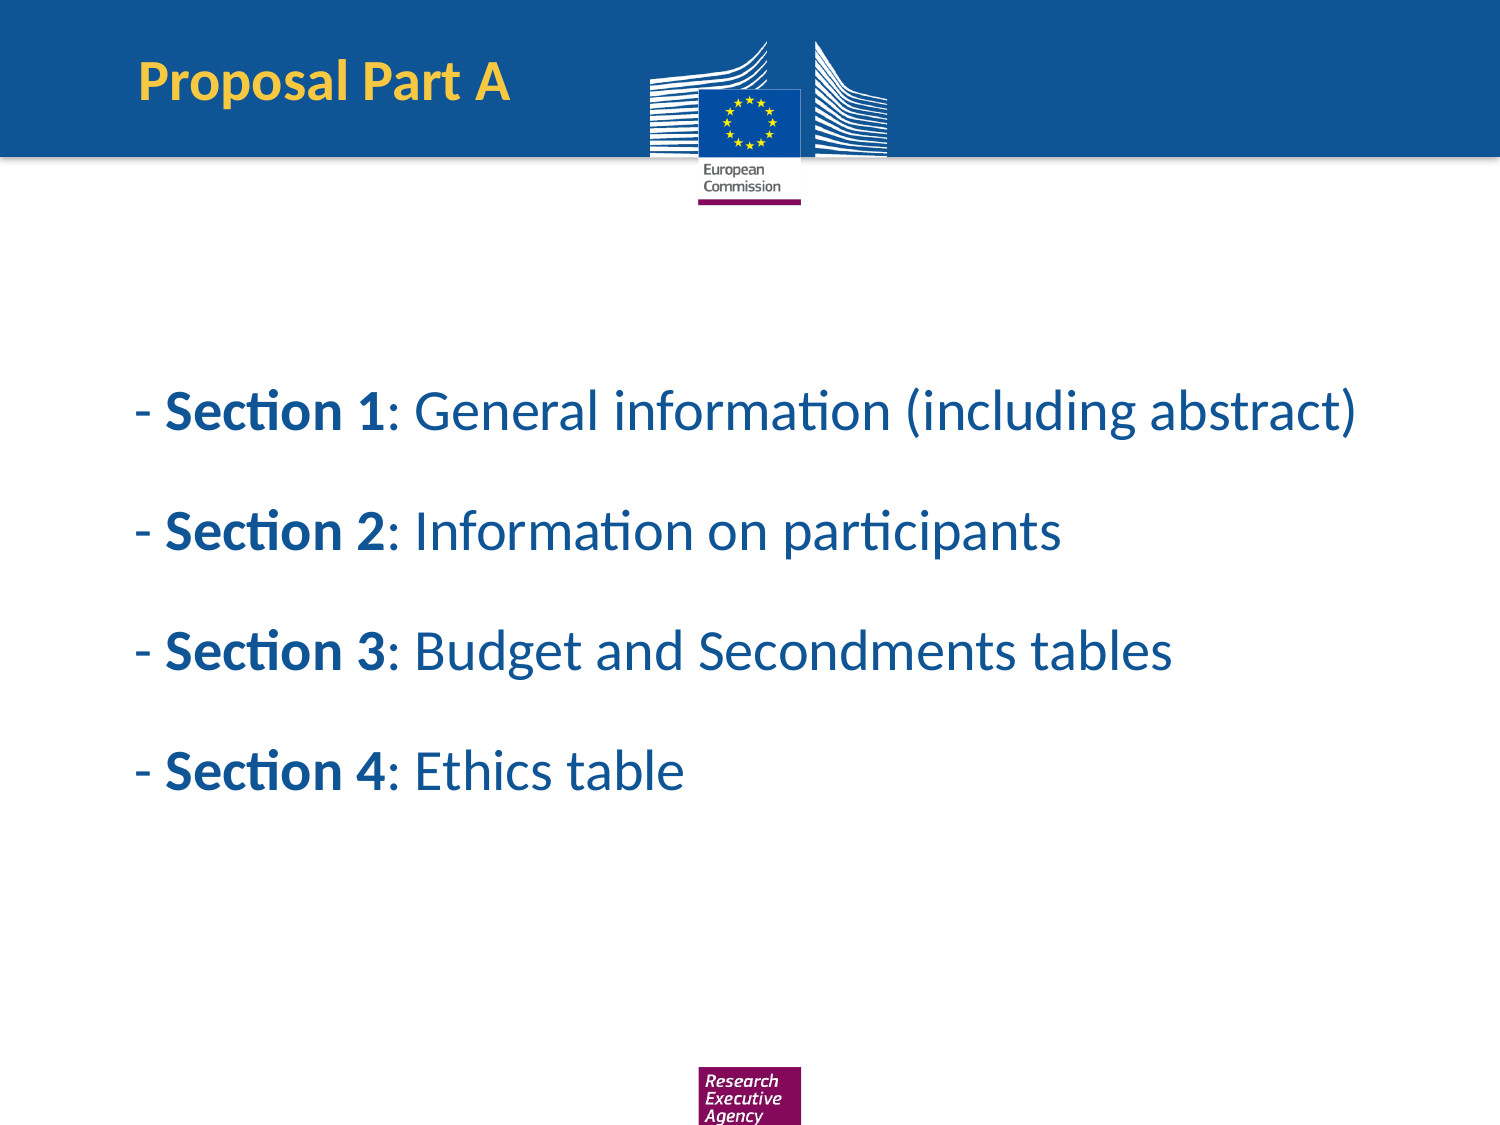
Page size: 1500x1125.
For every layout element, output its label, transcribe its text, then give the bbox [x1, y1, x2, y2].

picture [698, 1067, 802, 1125]
list - Section 1: General information (including abstract) - Section 2: Information on participants - Section 3: Budget and Secondments tables - Section 4: Ethics table [119, 364, 1386, 865]
title Proposal Part A [0, 0, 649, 155]
picture [647, 39, 888, 206]
